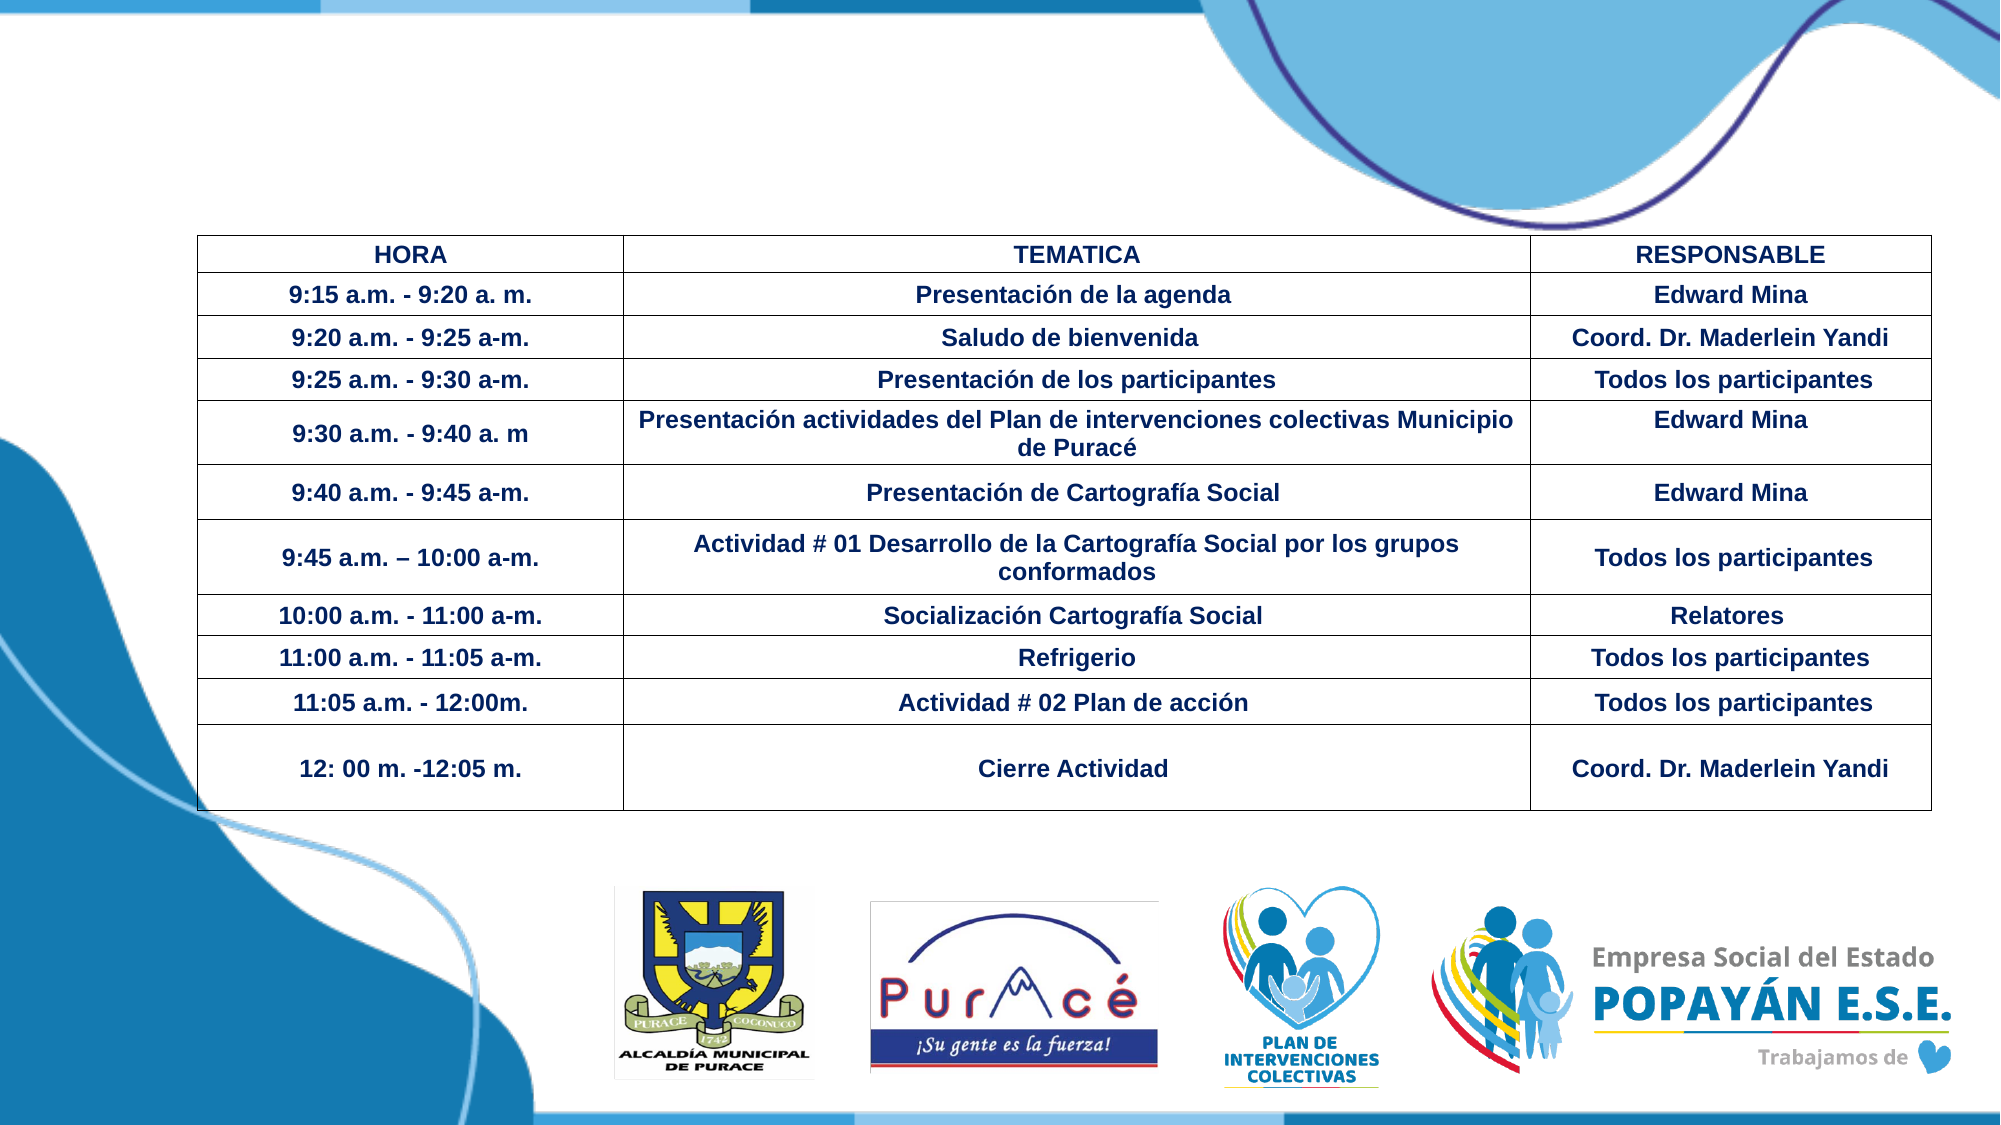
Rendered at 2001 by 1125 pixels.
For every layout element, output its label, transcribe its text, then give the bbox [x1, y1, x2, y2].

table_cell Socialización Cartografía Social [624, 595, 1530, 635]
table_cell 12: 00 m. -12:05 m. [198, 725, 623, 810]
table_cell 9:20 a.m. - 9:25 a-m. [198, 316, 623, 358]
table_cell Todos los participantes [1531, 636, 1931, 678]
table_cell Presentación de Cartografía Social [624, 465, 1530, 519]
table_cell 11:00 a.m. - 11:05 a-m. [198, 636, 623, 678]
table_cell 9:45 a.m. – 10:00 a-m. [198, 520, 623, 594]
table_cell Coord. Dr. Maderlein Yandi [1531, 316, 1931, 358]
table_cell 9:40 a.m. - 9:45 a-m. [198, 465, 623, 519]
table_cell Relatores [1531, 595, 1931, 635]
table_cell Presentación de los participantes [624, 359, 1530, 400]
table_cell Cierre Actividad [624, 725, 1530, 810]
table_header RESPONSABLE [1531, 236, 1931, 272]
table_cell Actividad # 02 Plan de acción [624, 679, 1530, 724]
table_cell Refrigerio [624, 636, 1530, 678]
table_cell 10:00 a.m. - 11:00 a-m. [198, 595, 623, 635]
table_cell Edward Mina [1531, 401, 1931, 464]
table_cell 11:05 a.m. - 12:00m. [198, 679, 623, 724]
table_cell Coord. Dr. Maderlein Yandi [1531, 725, 1931, 810]
table_cell Todos los participantes [1531, 359, 1931, 400]
table_cell Saludo de bienvenida [624, 316, 1530, 358]
table_header TEMATICA [624, 236, 1530, 272]
table_cell Edward Mina [1531, 273, 1931, 315]
table_cell 9:30 a.m. - 9:40 a. m [198, 401, 623, 464]
table_cell Presentación de la agenda [624, 273, 1530, 315]
table_cell Actividad # 01 Desarrollo de la Cartografía Social por los grupos conformados [624, 520, 1530, 594]
table_cell Presentación actividades del Plan de intervenciones colectivas Municipio de Puracé [624, 401, 1530, 464]
table_cell Todos los participantes [1531, 520, 1931, 594]
table_cell Edward Mina [1531, 465, 1931, 519]
picture [0, 0, 2000, 1125]
table_cell 9:25 a.m. - 9:30 a-m. [198, 359, 623, 400]
table_cell Todos los participantes [1531, 679, 1931, 724]
table_cell 9:15 a.m. - 9:20 a. m. [198, 273, 623, 315]
table_header HORA [198, 236, 623, 272]
